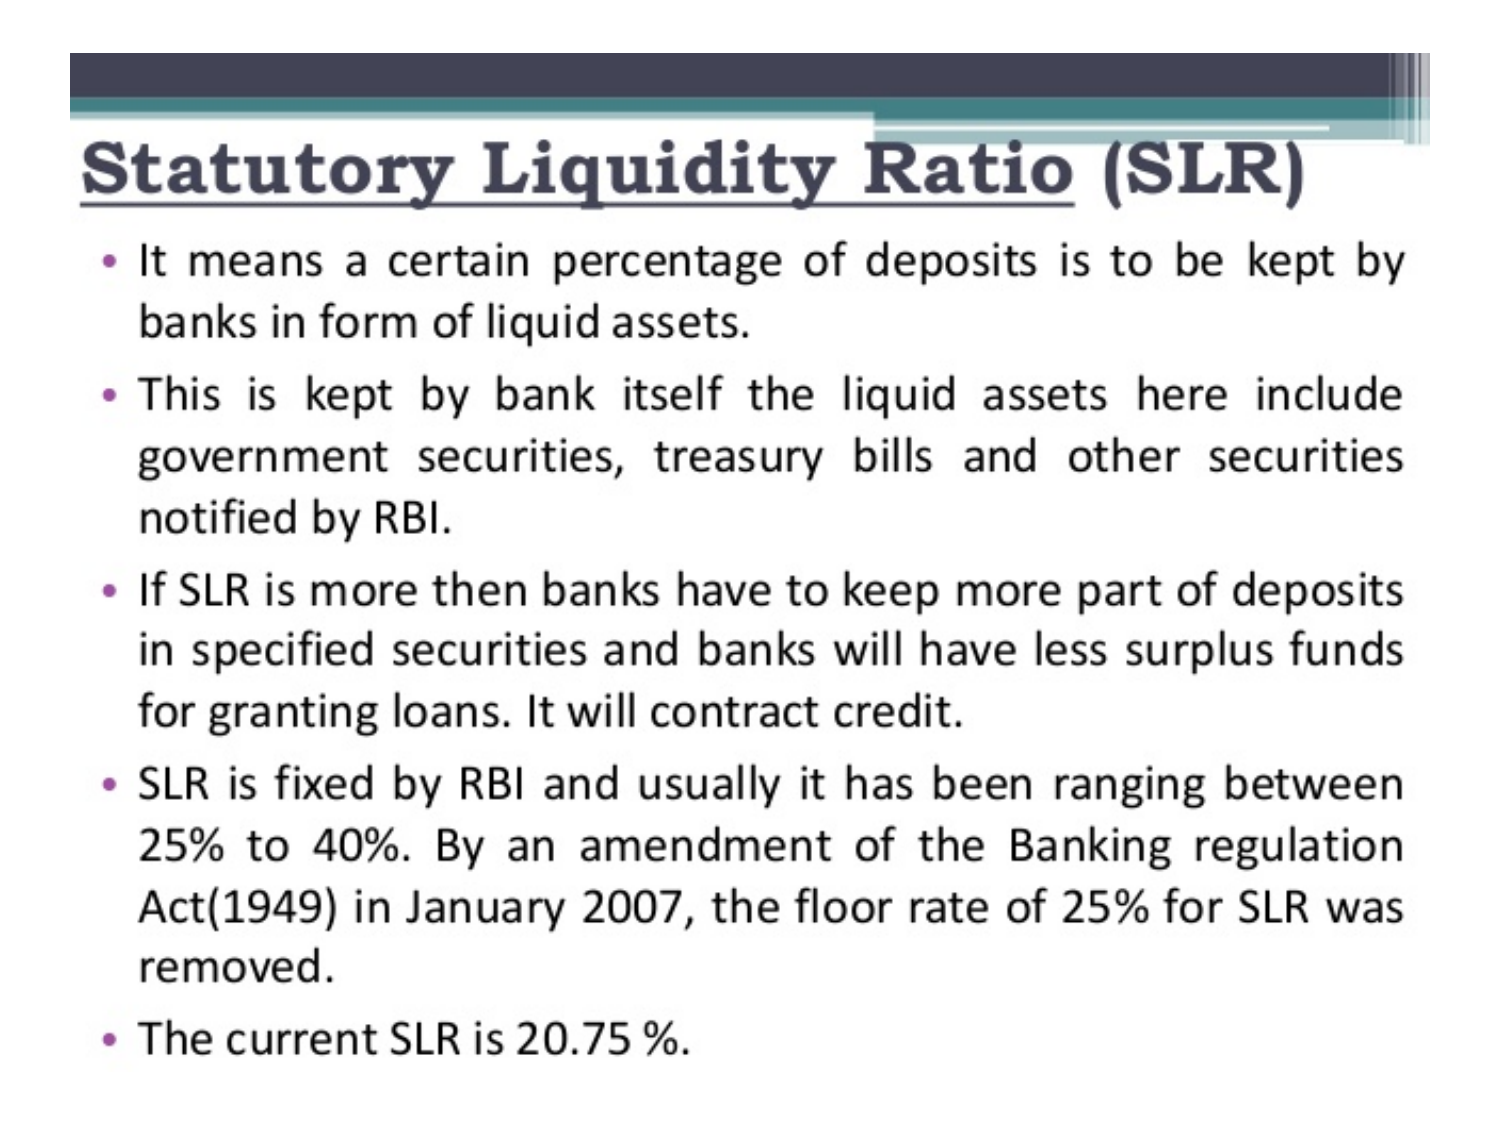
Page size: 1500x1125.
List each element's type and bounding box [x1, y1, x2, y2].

picture [70, 53, 1430, 1072]
